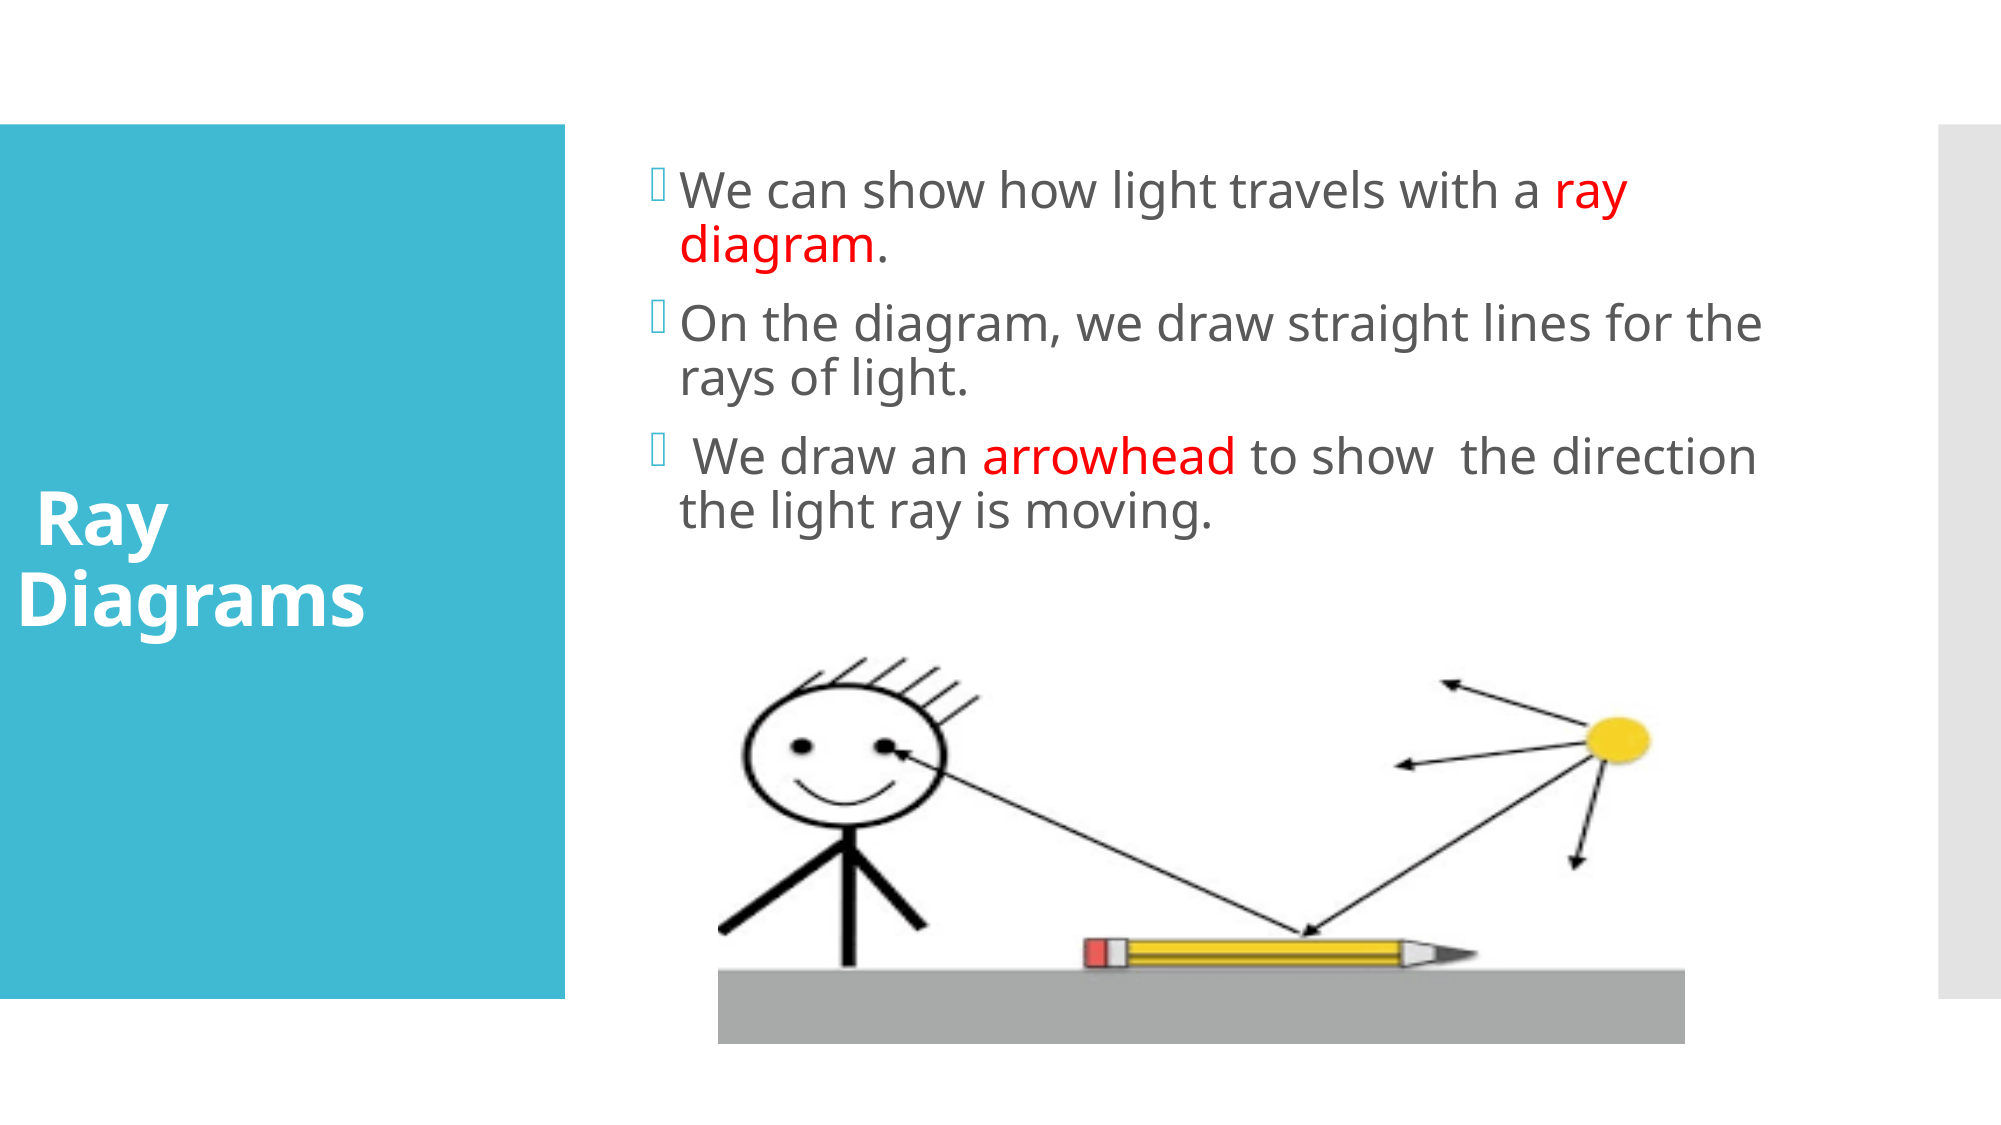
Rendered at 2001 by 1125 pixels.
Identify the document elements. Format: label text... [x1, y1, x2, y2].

picture [717, 588, 1685, 1044]
list We can show how light travels with a ray diagram. On the diagram, we draw straight lines for the rays of light. We draw an arrowhead to show the direction the light ray is moving. [634, 141, 1835, 563]
title Ray Diagrams [0, 184, 553, 940]
